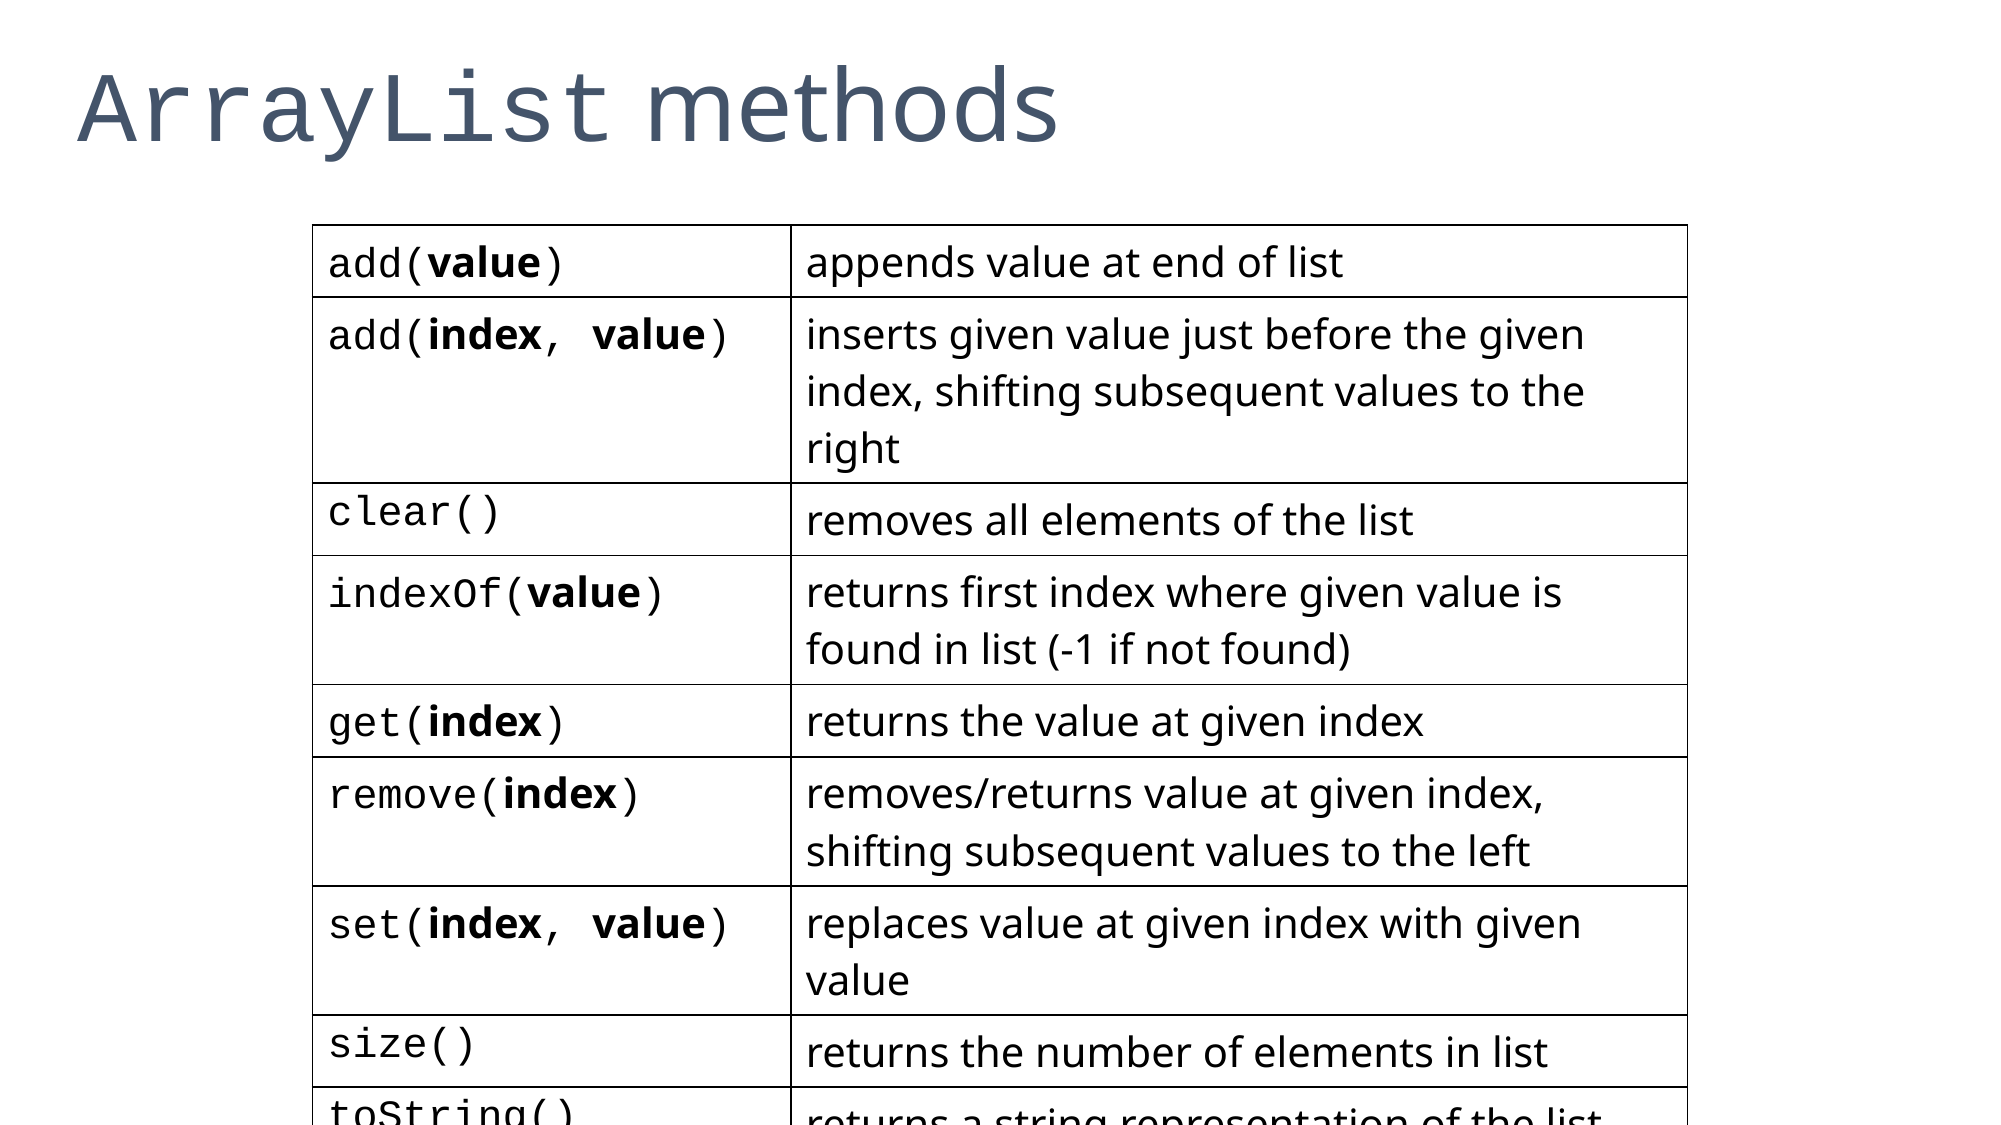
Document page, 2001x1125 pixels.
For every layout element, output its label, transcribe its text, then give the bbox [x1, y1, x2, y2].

table_cell returns the number of elements in list [792, 1016, 1687, 1086]
table_cell replaces value at given index with given value [792, 887, 1687, 1014]
table_header appends value at end of list [792, 226, 1687, 296]
title ArrayList methods [62, 0, 1938, 218]
table_cell returns a string representation of the list such as "[3, 42, -7, 15]" [792, 1088, 1687, 1125]
table_cell indexOf(value) [313, 556, 790, 684]
table_cell add(index, value) [313, 298, 790, 482]
table_cell toString() [313, 1088, 790, 1125]
table_cell size() [313, 1016, 790, 1086]
table_header add(value) [313, 226, 790, 296]
table_cell removes/returns value at given index, shifting subsequent values to the left [792, 758, 1687, 885]
table_cell inserts given value just before the given index, shifting subsequent values to the right [792, 298, 1687, 482]
table_cell clear() [313, 484, 790, 555]
table_cell get(index) [313, 685, 790, 756]
table_cell returns first index where given value is found in list (-1 if not found) [792, 556, 1687, 684]
table_cell remove(index) [313, 758, 790, 885]
table_cell removes all elements of the list [792, 484, 1687, 555]
table_cell set(index, value) [313, 887, 790, 1014]
table_cell returns the value at given index [792, 685, 1687, 756]
